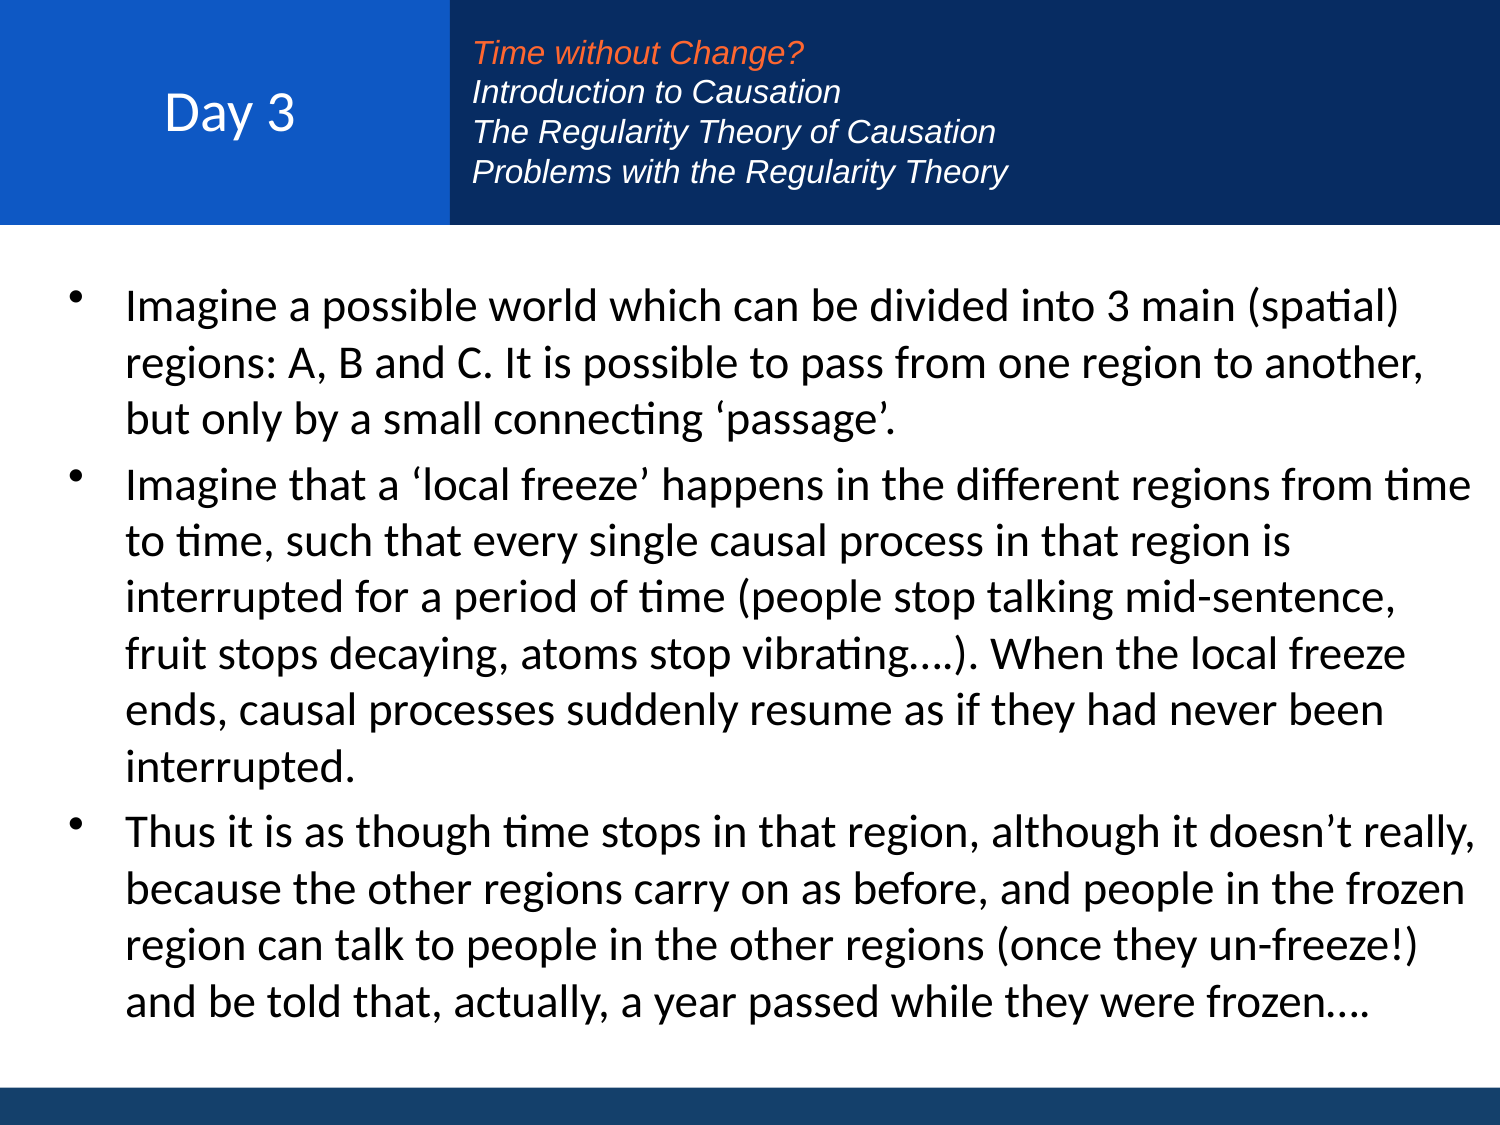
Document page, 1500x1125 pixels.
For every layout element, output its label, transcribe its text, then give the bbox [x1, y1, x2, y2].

text_box Time without Change? Introduction to Causation The Regularity Theory of Causation Problems with the Regularity Theory [457, 23, 1172, 198]
title Day 3 [29, 0, 432, 232]
list Imagine a possible world which can be divided into 3 main (spatial) regions: A, B and C. It is possible to pass from one region to another, but only by a small connecting ‘passage’. Imagine that a ‘local freeze’ happens in the different regions from time to time, such that every single causal process in that region is interrupted for a period of time (people stop talking mid-sentence, fruit stops decaying, atoms stop vibrating….). When the local freeze ends, causal processes suddenly resume as if they had never been interrupted. Thus it is as though time stops in that region, although it doesn’t really, because the other regions carry on as before, and people in the frozen region can talk to people in the other regions (once they un-freeze!) and be told that, actually, a year passed while they were frozen…. [53, 267, 1500, 1043]
